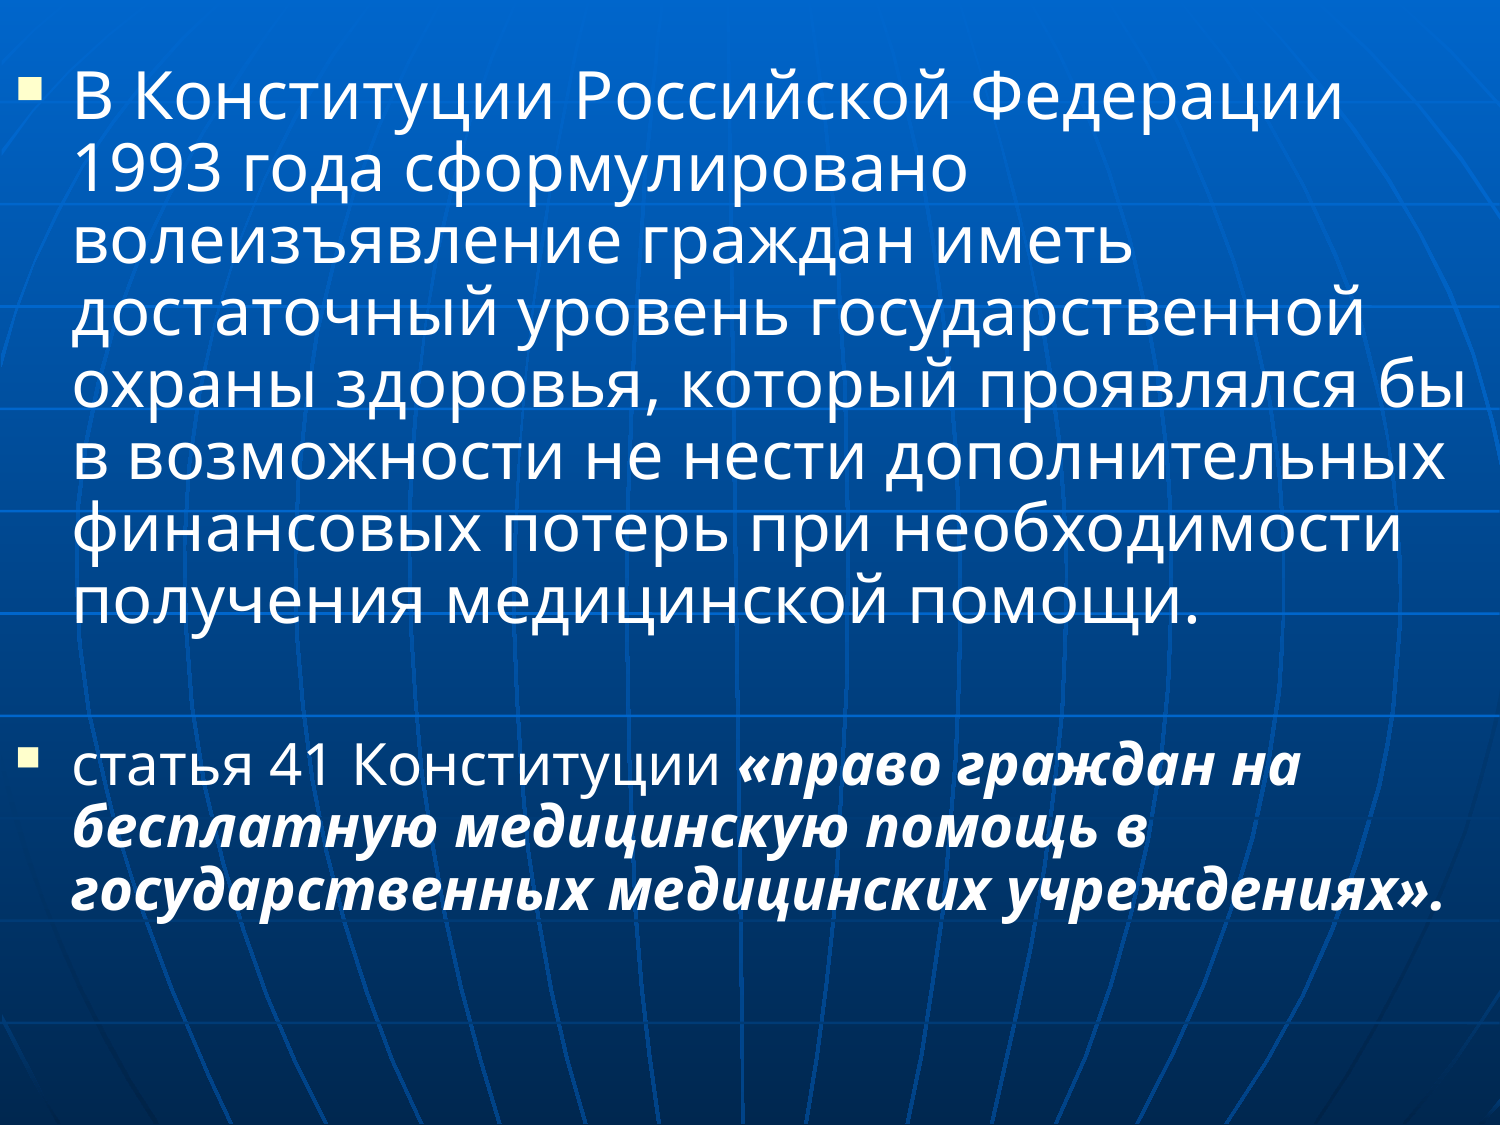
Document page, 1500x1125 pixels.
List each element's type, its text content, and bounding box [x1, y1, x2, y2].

list В Конституции Российской Федерации 1993 года сформулировано волеизъявление граждан иметь достаточный уровень государственной охраны здоровья, который проявлялся бы в возможности не нести дополнительных финансовых потерь при необходимости получения медицинской помощи. статья 41 Конституции «право граждан на бесплатную медицинскую помощь в государственных медицинских учреждениях». [0, 54, 1500, 1095]
